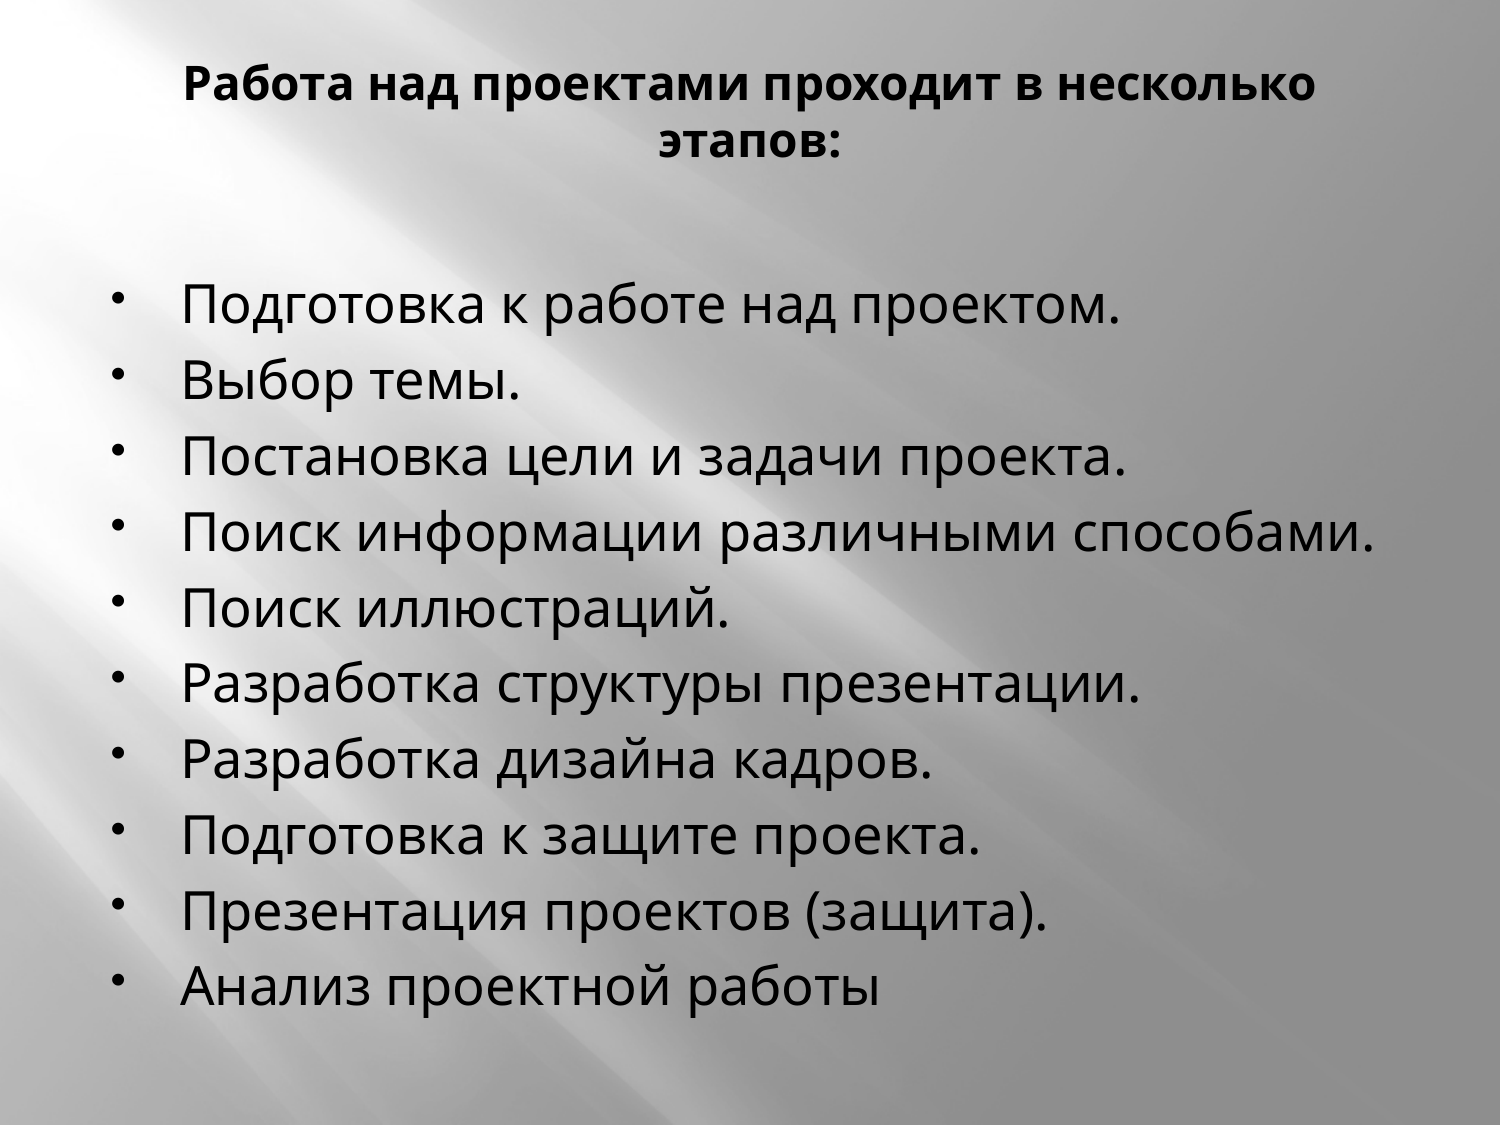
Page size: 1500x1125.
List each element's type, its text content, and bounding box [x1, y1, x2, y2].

list Подготовка к работе над проектом. Выбор темы. Постановка цели и задачи проекта. Поиск информации различными способами. Поиск иллюстраций. Разработка структуры презентации. Разработка дизайна кадров. Подготовка к защите проекта. Презентация проектов (защита). Анализ проектной работы [75, 262, 1425, 1035]
title Работа над проектами проходит в несколько этапов: [75, 45, 1425, 233]
